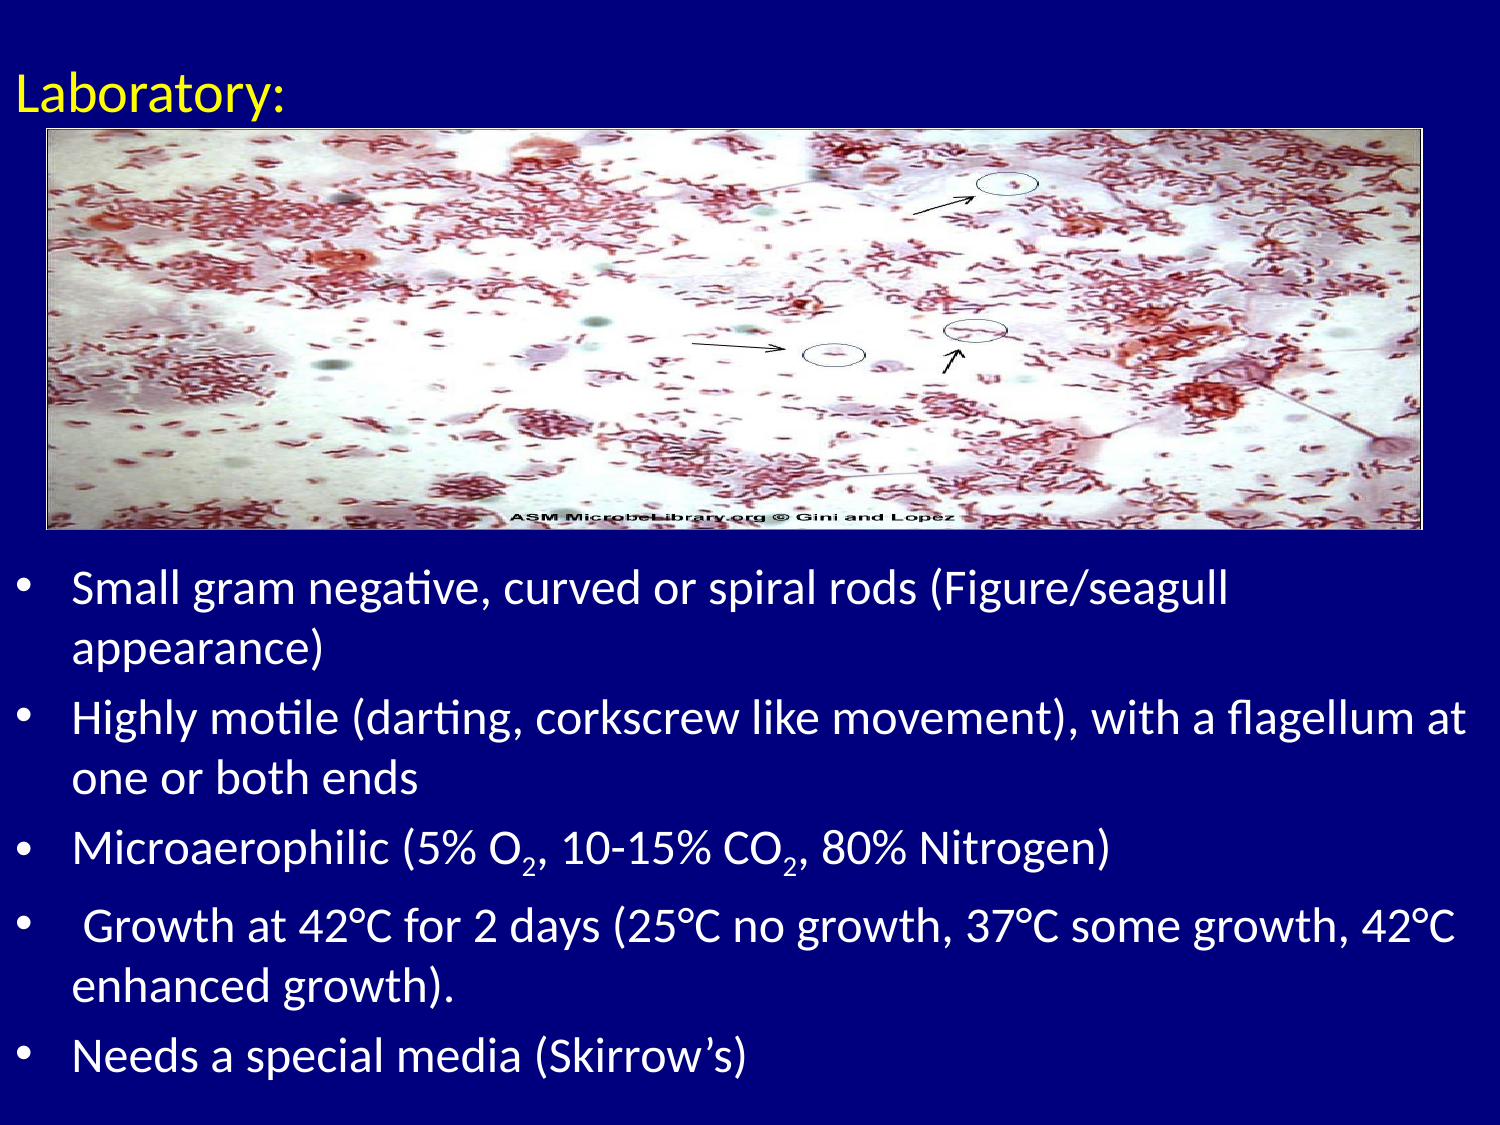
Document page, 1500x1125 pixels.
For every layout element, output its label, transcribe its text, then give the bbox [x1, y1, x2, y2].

list Laboratory: Small gram negative, curved or spiral rods (Figure/seagull appearance) Highly motile (darting, corkscrew like movement), with a flagellum at one or both ends Microaerophilic (5% O2, 10-15% CO2, 80% Nitrogen) Growth at 42°C for 2 days (25°C no growth, 37°C some growth, 42°C enhanced growth). Needs a special media (Skirrow’s) [0, 46, 1500, 1079]
picture [46, 128, 1424, 530]
